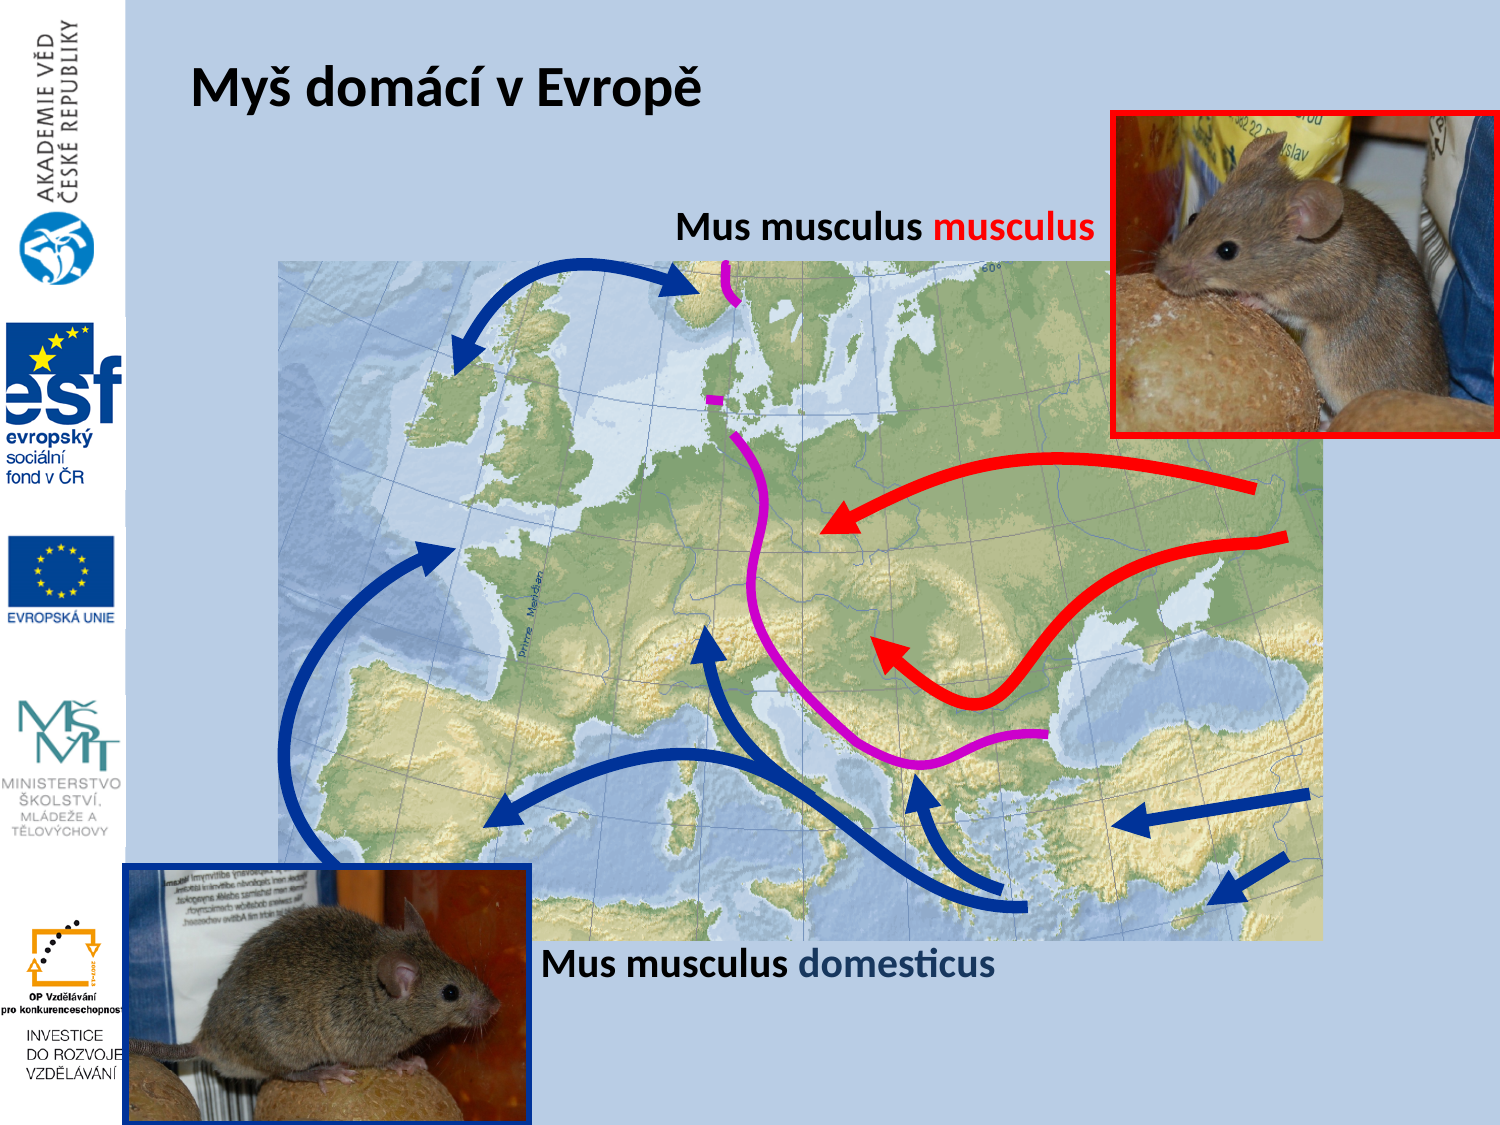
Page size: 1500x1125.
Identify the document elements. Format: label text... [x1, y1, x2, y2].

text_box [0, 0, 126, 1125]
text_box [207, 243, 1324, 941]
title Mus musculus musculus [660, 164, 1110, 241]
text_box Myš domácí v Evropě [175, 24, 784, 142]
picture [1115, 115, 1495, 433]
list Mus musculus domesticus [532, 945, 1326, 1047]
picture [128, 869, 526, 1122]
